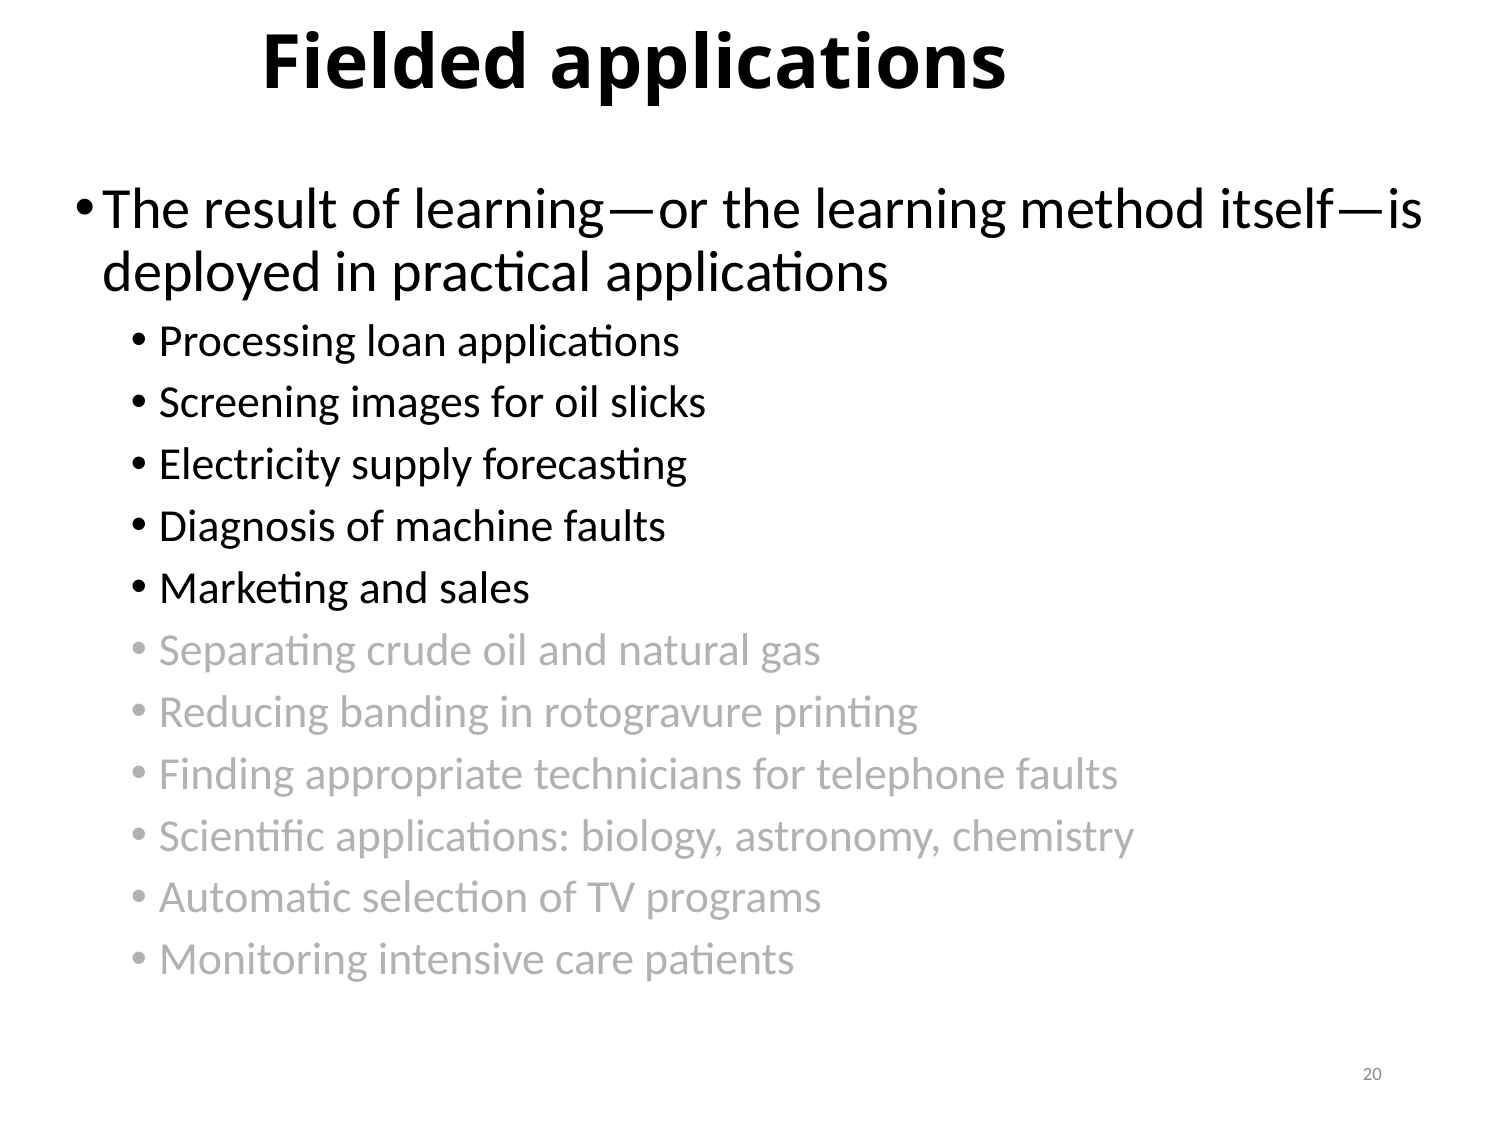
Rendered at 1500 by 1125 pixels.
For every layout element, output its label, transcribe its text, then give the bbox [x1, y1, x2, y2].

list The result of learning—or the learning method itself—is deployed in practical applications Processing loan applications Screening images for oil slicks Electricity supply forecasting Diagnosis of machine faults Marketing and sales Separating crude oil and natural gas Reducing banding in rotogravure printing Finding appropriate technicians for telephone faults Scientific applications: biology, astronomy, chemistry Automatic selection of TV programs Monitoring intensive care patients [59, 170, 1469, 993]
title Fielded applications [245, 0, 1500, 159]
slide_number 20 [1059, 1042, 1397, 1103]
